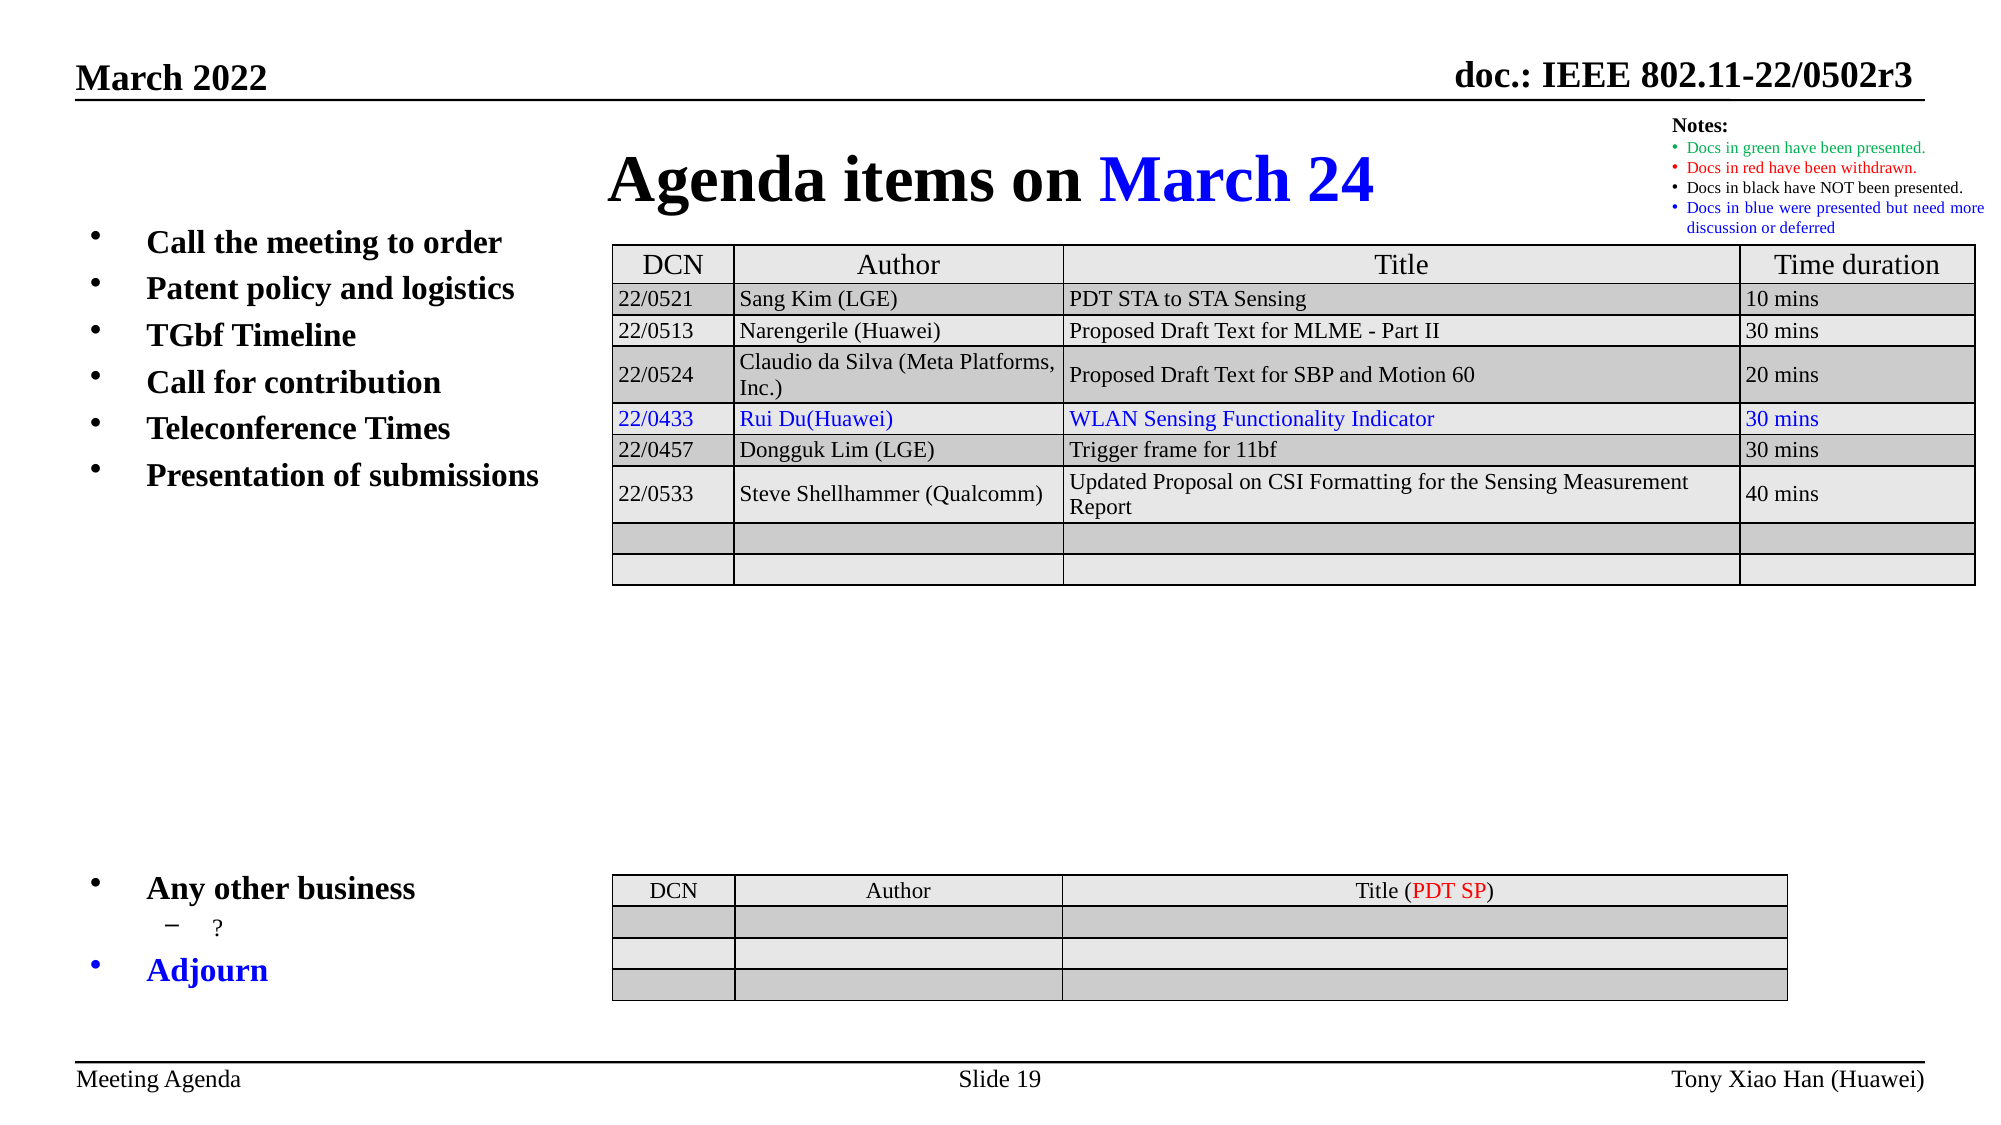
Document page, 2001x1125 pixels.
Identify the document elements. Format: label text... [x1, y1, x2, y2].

table_cell 22/0533 [613, 467, 733, 522]
table_cell [1741, 524, 1974, 553]
table_cell 30 mins [1741, 404, 1974, 434]
table_cell 22/0457 [613, 435, 733, 465]
table_cell Claudio da Silva (Meta Platforms, Inc.) [735, 347, 1063, 402]
table_cell [613, 970, 734, 1000]
table_cell 40 mins [1741, 467, 1974, 522]
table_cell [736, 939, 1062, 968]
table_cell 30 mins [1741, 316, 1974, 345]
table_cell [736, 970, 1062, 1000]
text_box Notes: Docs in green have been presented. Docs in red have been withdrawn. Docs in black have NOT been presented. Docs in blue were presented but need more discussion or deferred [1657, 104, 2000, 246]
table_cell 22/0513 [613, 316, 733, 345]
table_cell Sang Kim (LGE) [735, 284, 1063, 314]
table_cell [1064, 524, 1739, 553]
table_header Author [736, 876, 1062, 905]
table_cell [613, 907, 734, 937]
table_cell 22/0433 [613, 404, 733, 434]
table_cell WLAN Sensing Functionality Indicator [1064, 404, 1739, 434]
table_cell 22/0524 [613, 347, 733, 402]
table_cell [613, 555, 733, 584]
table_cell Narengerile (Huawei) [735, 316, 1063, 345]
table_cell Rui Du(Huawei) [735, 404, 1063, 434]
table_cell Steve Shellhammer (Qualcomm) [735, 467, 1063, 522]
table_cell 30 mins [1741, 435, 1974, 465]
table_cell [613, 939, 734, 968]
table_cell [736, 907, 1062, 937]
table_cell [735, 555, 1063, 584]
table_cell Updated Proposal on CSI Formatting for the Sensing Measurement Report [1064, 467, 1739, 522]
table_cell [1063, 907, 1787, 937]
table_header Time duration [1741, 246, 1974, 283]
table_header DCN [613, 246, 733, 283]
table_cell 20 mins [1741, 347, 1974, 402]
table_cell Dongguk Lim (LGE) [735, 435, 1063, 465]
table_cell [613, 524, 733, 553]
table_cell [1741, 555, 1974, 584]
table_cell [1063, 970, 1787, 1000]
table_cell [1064, 555, 1739, 584]
table_header Author [735, 246, 1063, 283]
table_header Title [1064, 246, 1739, 283]
table_header DCN [613, 876, 734, 905]
table_header Title (PDT SP) [1063, 876, 1787, 905]
text_box Call the meeting to order Patent policy and logistics TGbf Timeline Call for contribution Teleconference Times Presentation of submissions Any other business ? Adjourn [75, 212, 1925, 1058]
text_box Agenda items on March 24 [362, 87, 1638, 212]
table_cell PDT STA to STA Sensing [1064, 284, 1739, 314]
table_cell [735, 524, 1063, 553]
table_cell Proposed Draft Text for MLME - Part II [1064, 316, 1739, 345]
table_cell [1063, 939, 1787, 968]
table_cell 22/0521 [613, 284, 733, 314]
table_cell 10 mins [1741, 284, 1974, 314]
table_cell Trigger frame for 11bf [1064, 435, 1739, 465]
table_cell Proposed Draft Text for SBP and Motion 60 [1064, 347, 1739, 402]
